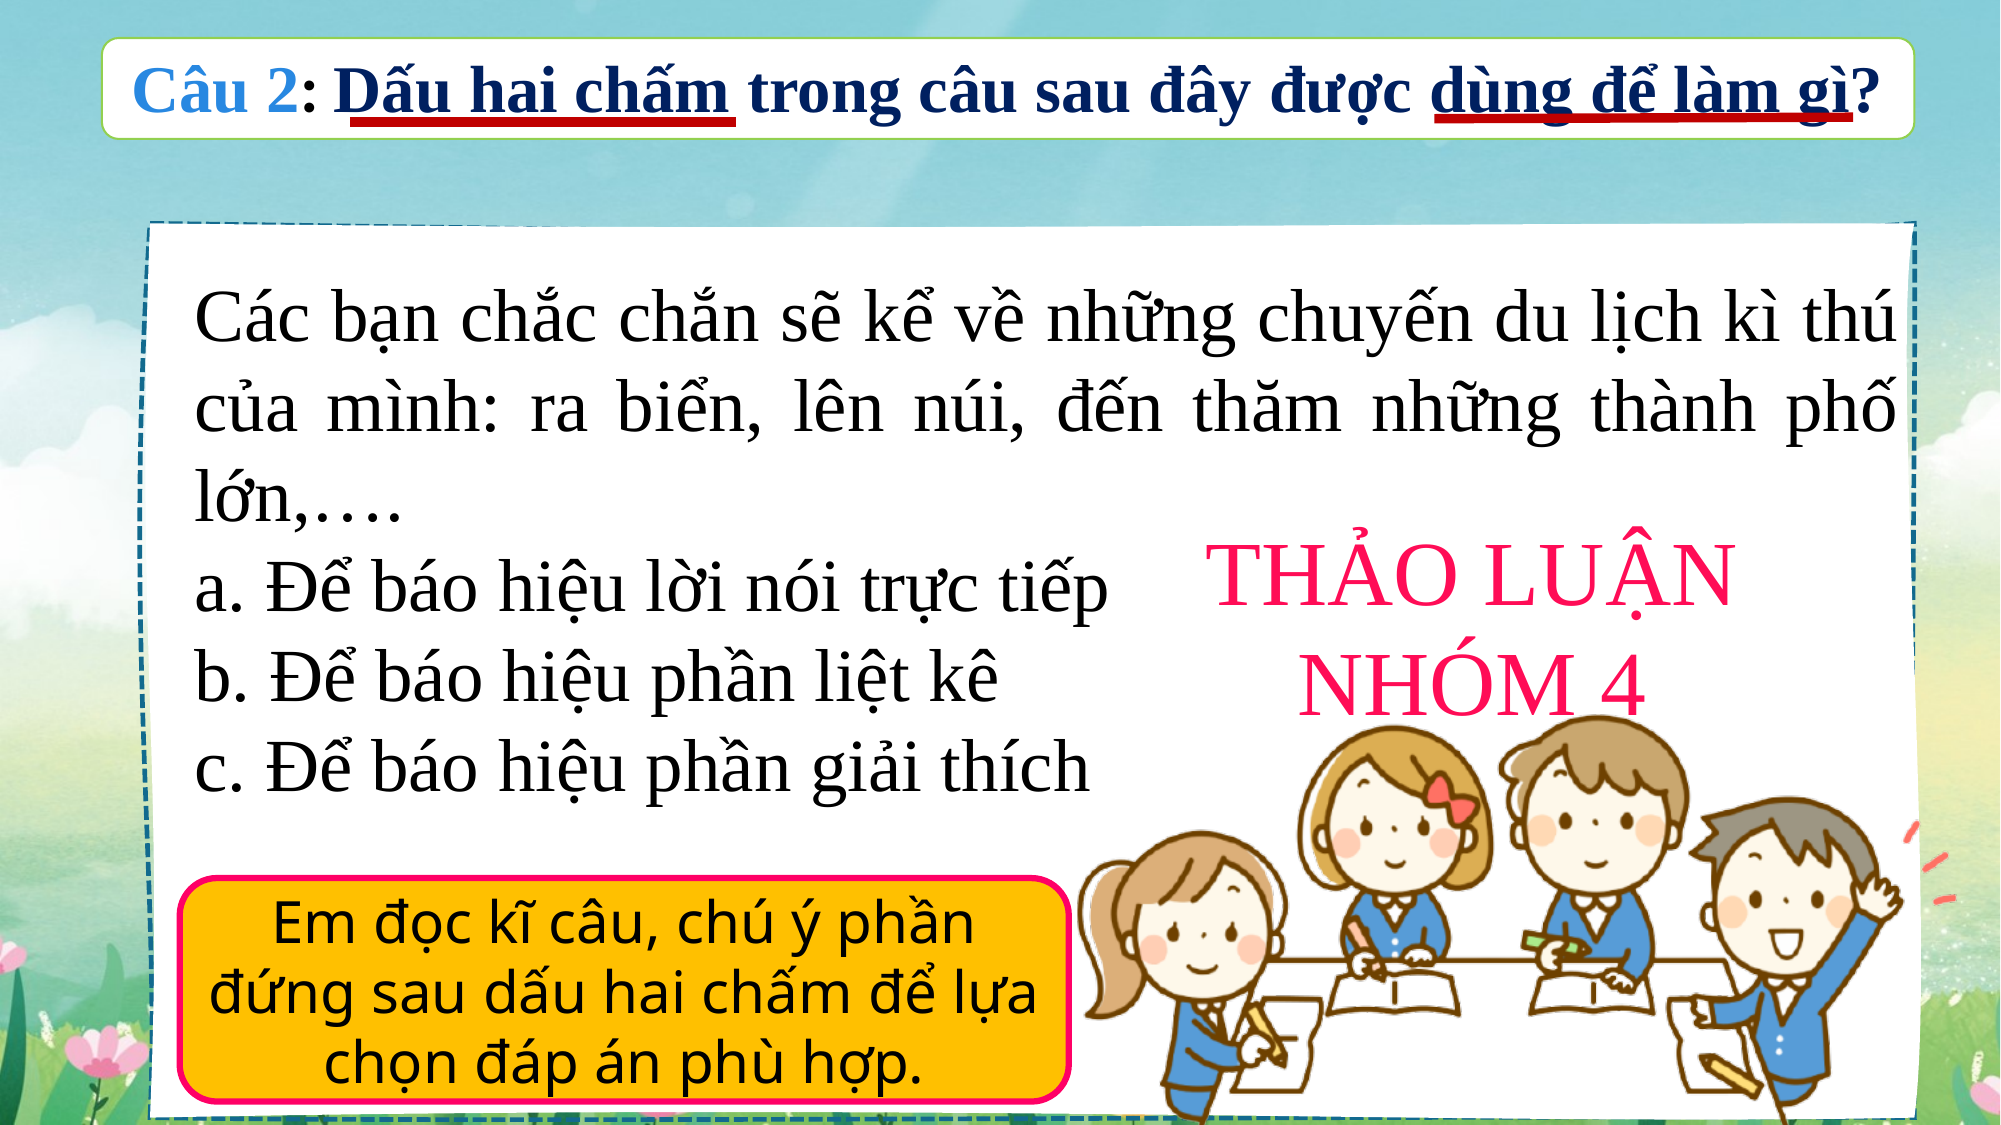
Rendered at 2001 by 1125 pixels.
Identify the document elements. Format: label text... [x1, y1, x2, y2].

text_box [101, 37, 1915, 139]
text_box [142, 222, 1916, 1120]
text_box Các bạn chắc chắn sẽ kể về những chuyến du lịch kì thú của mình: ra biển, lên núi, đến thăm những thành phố lớn,…. a. Để báo hiệu lời nói trực tiếp b. Để báo hiệu phần liệt kê c. Để báo hiệu phần giải thích [179, 259, 1915, 815]
text_box Em đọc kĩ câu, chú ý phần đứng sau dấu hai chấm để lựa chọn đáp án phù hợp. [178, 876, 1044, 1103]
picture [0, 0, 2001, 1125]
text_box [1044, 506, 1990, 1125]
